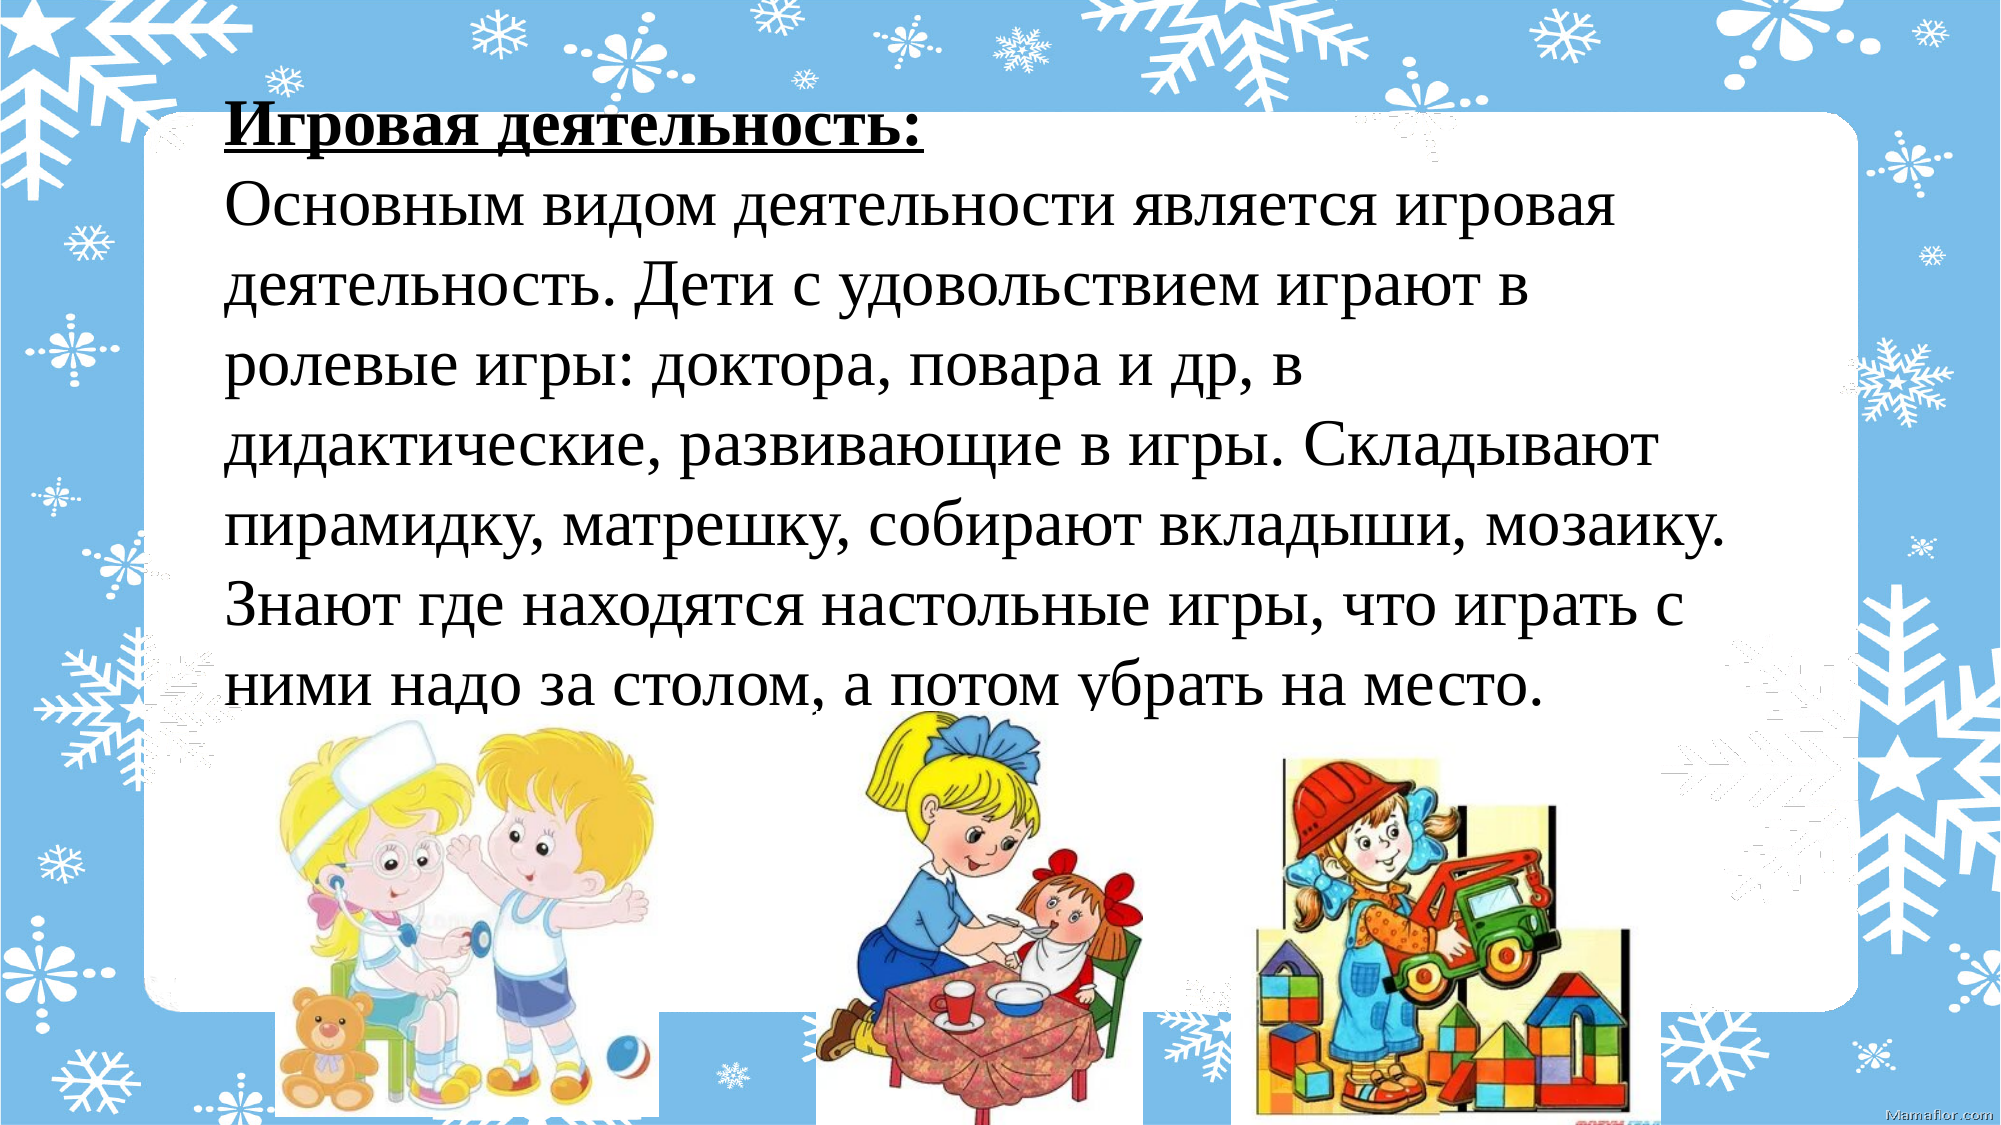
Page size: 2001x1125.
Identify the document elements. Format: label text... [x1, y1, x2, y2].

text_box Игровая деятельность: Основным видом деятельности является игровая деятельность. Дети с удовольствием играют в ролевые игры: доктора, повара и др, в дидактические, развивающие в игры. Складывают пирамидку, матрешку, собирают вкладыши, мозаику. Знают где находятся настольные игры, что играть с ними надо за столом, а потом убрать на место. [209, 71, 1750, 726]
picture [0, 0, 2001, 1125]
